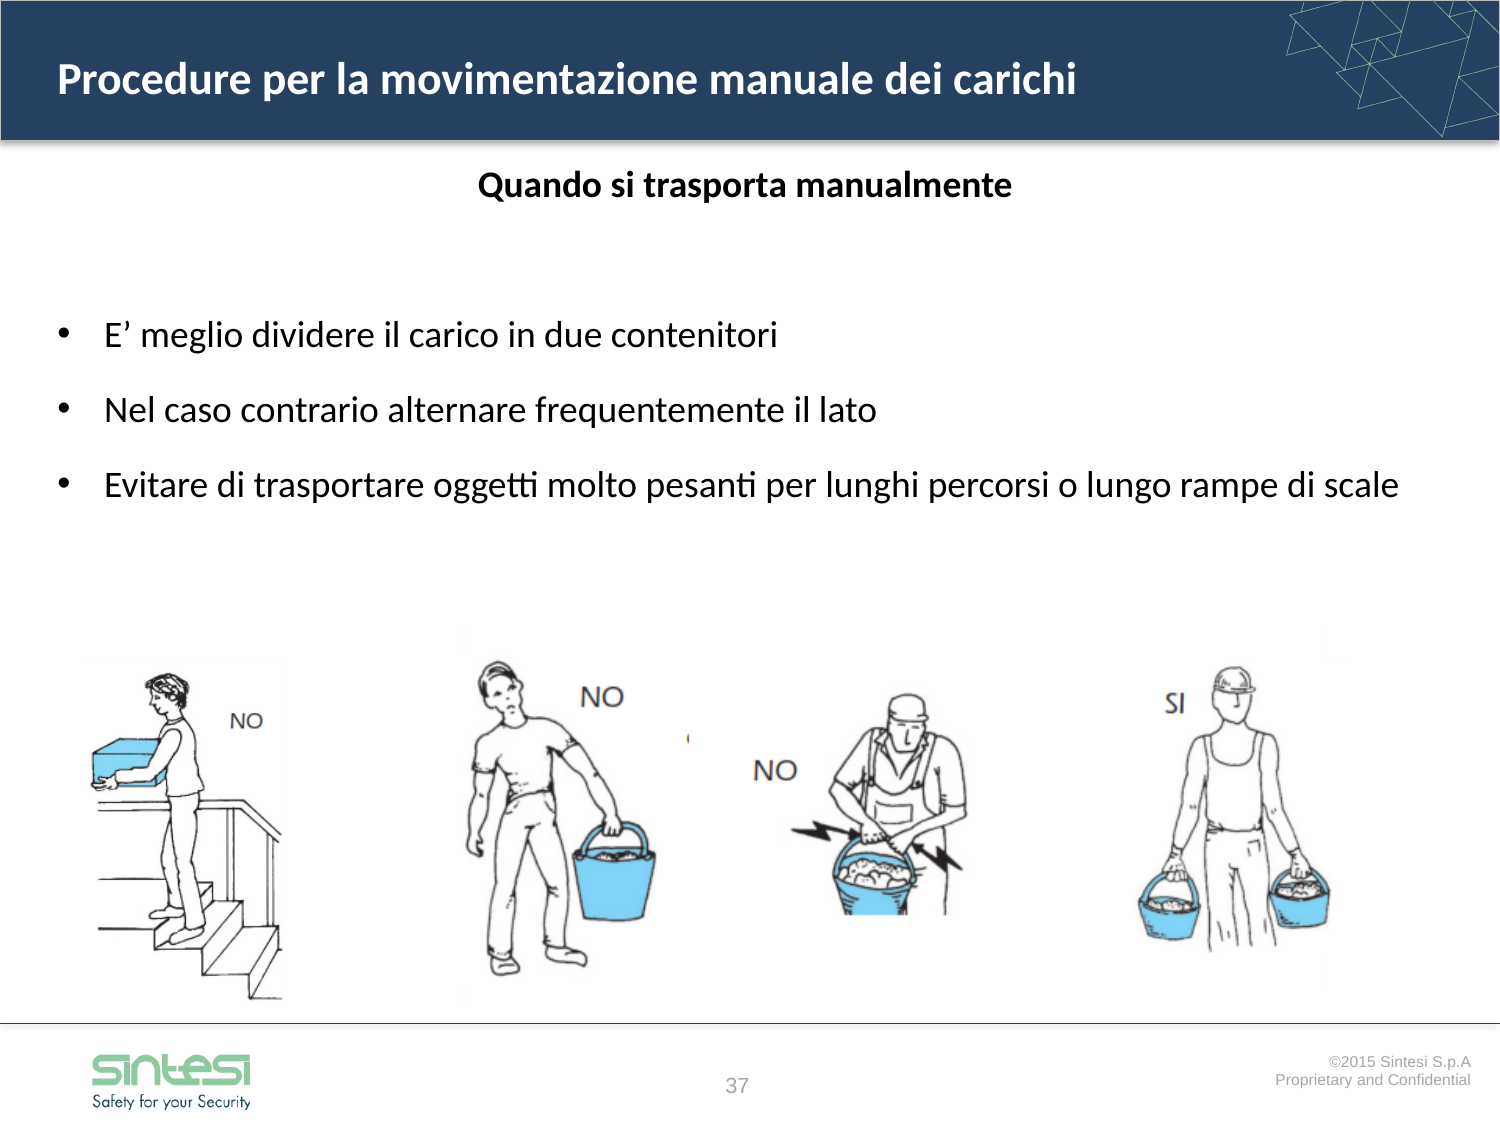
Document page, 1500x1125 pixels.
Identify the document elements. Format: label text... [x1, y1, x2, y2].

title Procedure per la movimentazione manuale dei carichi [42, 28, 1337, 124]
list Quando si trasporta manualmente E’ meglio dividere il carico in due contenitori Nel caso contrario alternare frequentemente il lato Evitare di trasportare oggetti molto pesanti per lunghi percorsi o lungo rampe di scale [42, 130, 1450, 911]
picture [747, 660, 1050, 931]
picture [82, 660, 305, 1005]
picture [428, 625, 690, 1005]
picture [1118, 625, 1392, 986]
